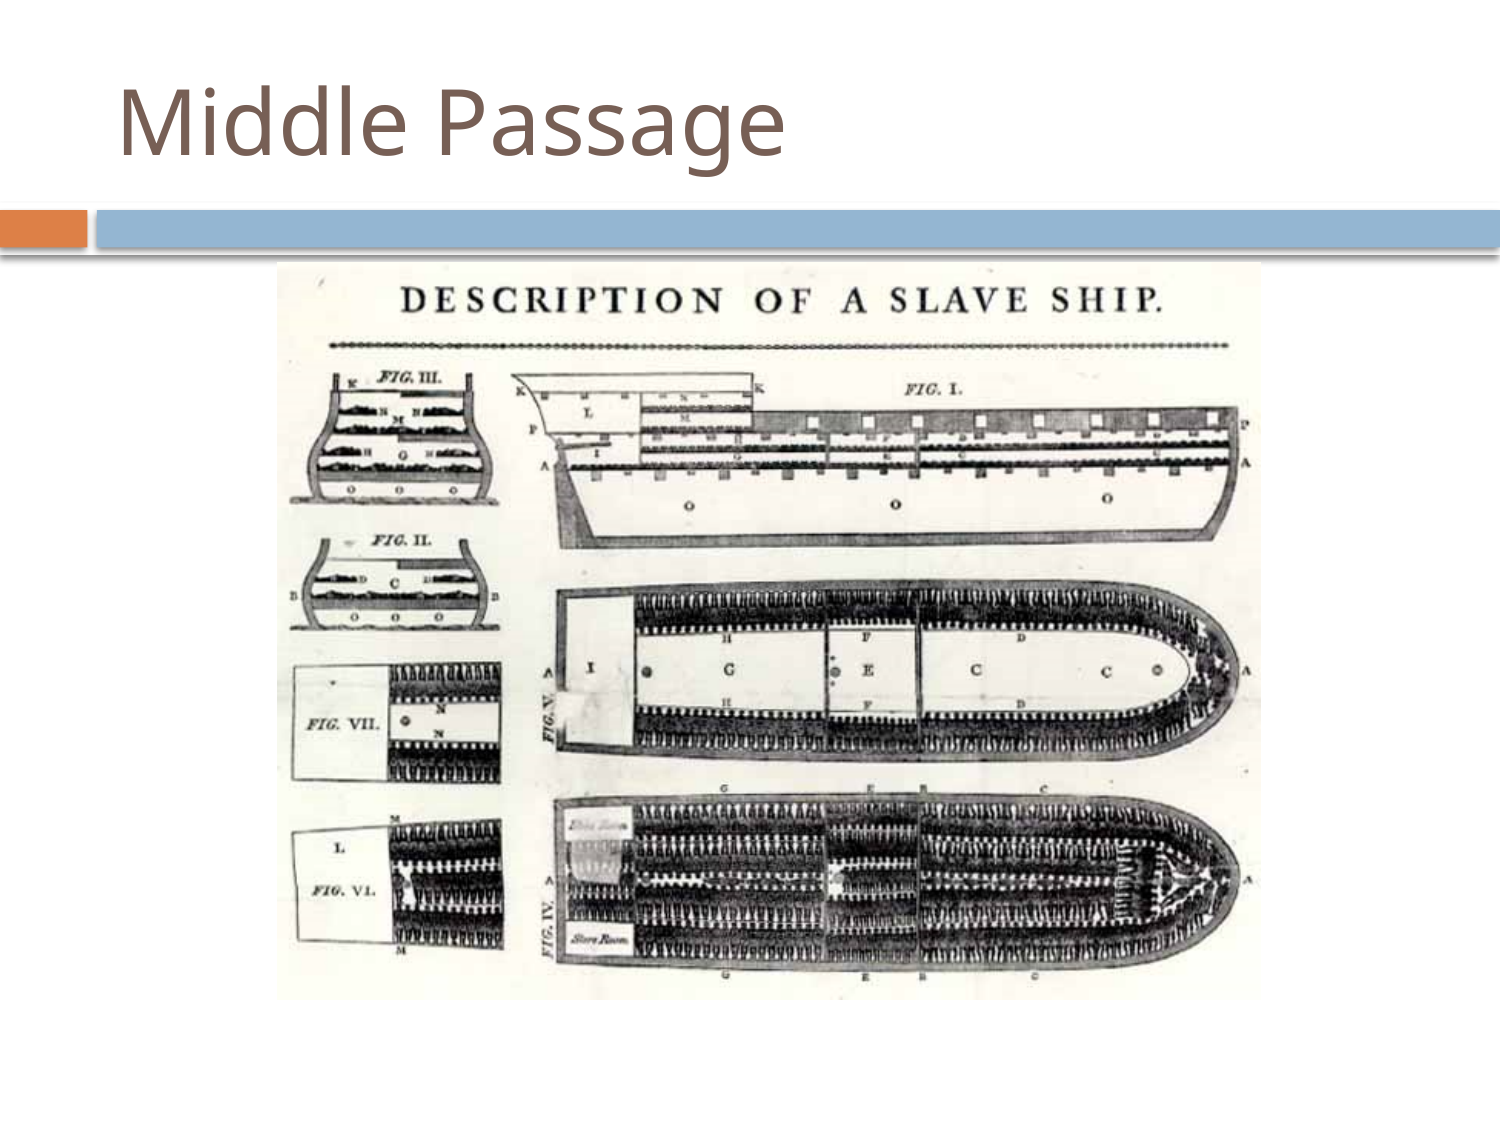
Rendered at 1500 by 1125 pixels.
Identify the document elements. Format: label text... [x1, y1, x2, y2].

title Middle Passage [100, 37, 1438, 200]
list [277, 262, 1262, 1001]
